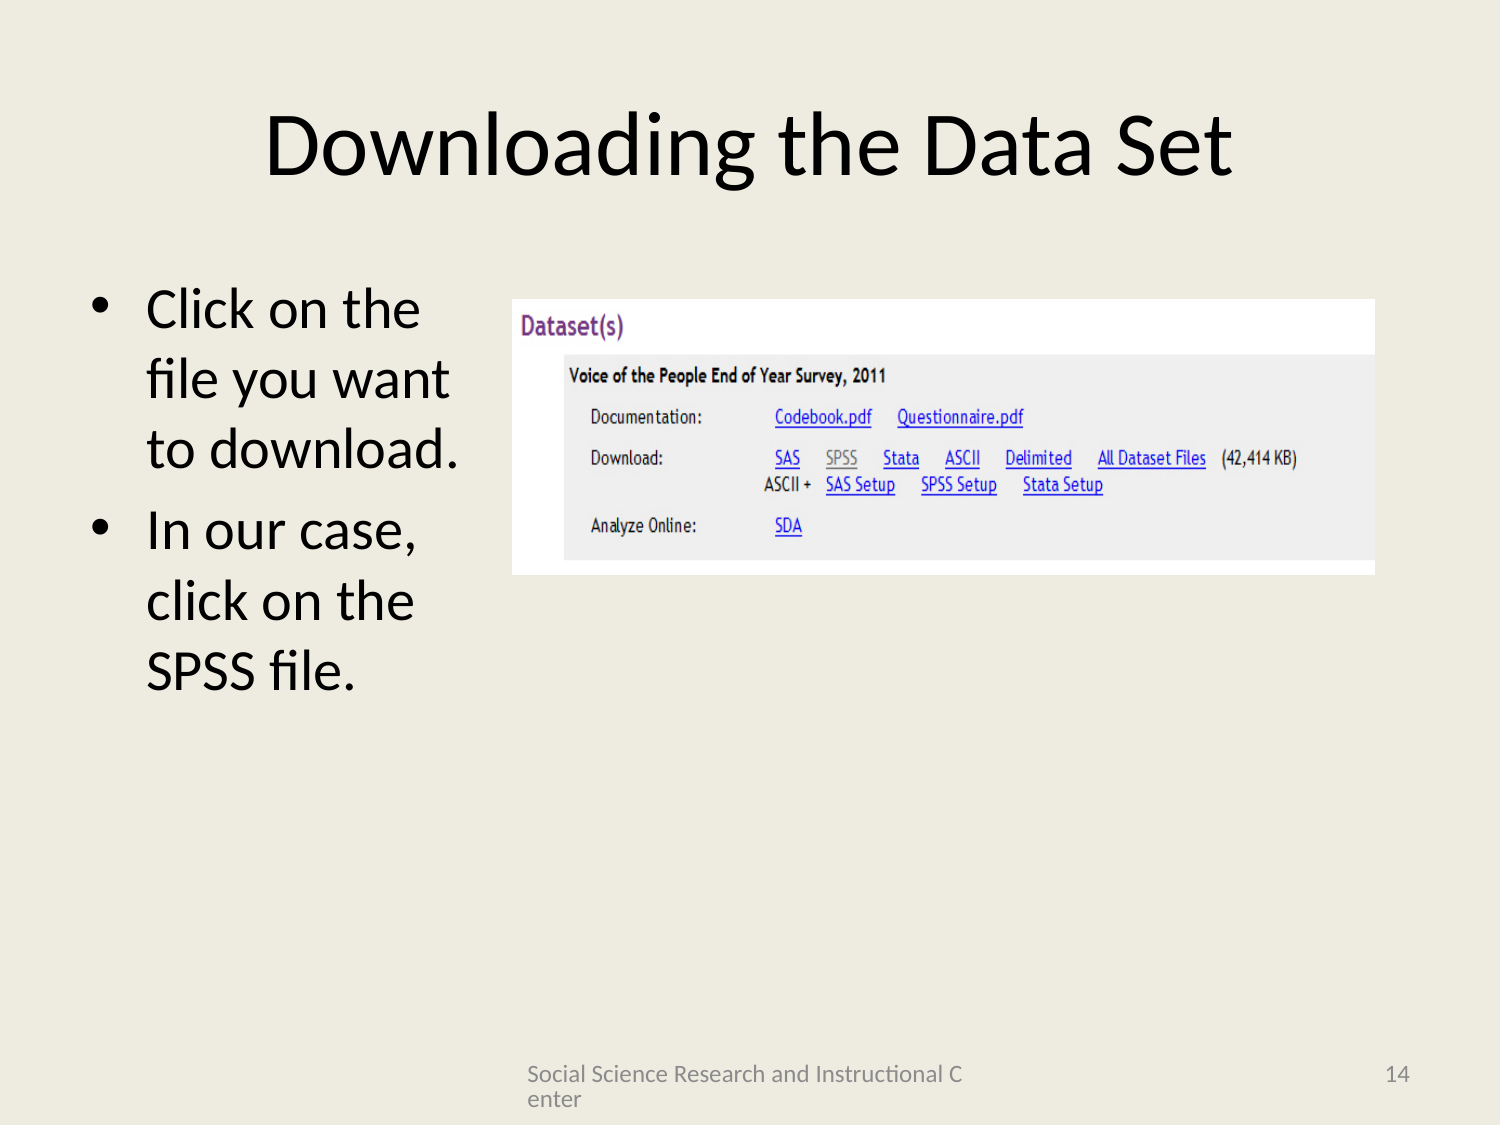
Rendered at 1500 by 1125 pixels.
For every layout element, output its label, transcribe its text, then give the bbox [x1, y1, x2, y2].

footer Social Science Research and Instructional Center [512, 1042, 988, 1103]
title Downloading the Data Set [75, 45, 1425, 233]
slide_number 14 [1074, 1042, 1425, 1103]
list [512, 299, 1376, 576]
list Click on the file you want to download. In our case, click on the SPSS file. [75, 262, 500, 1005]
